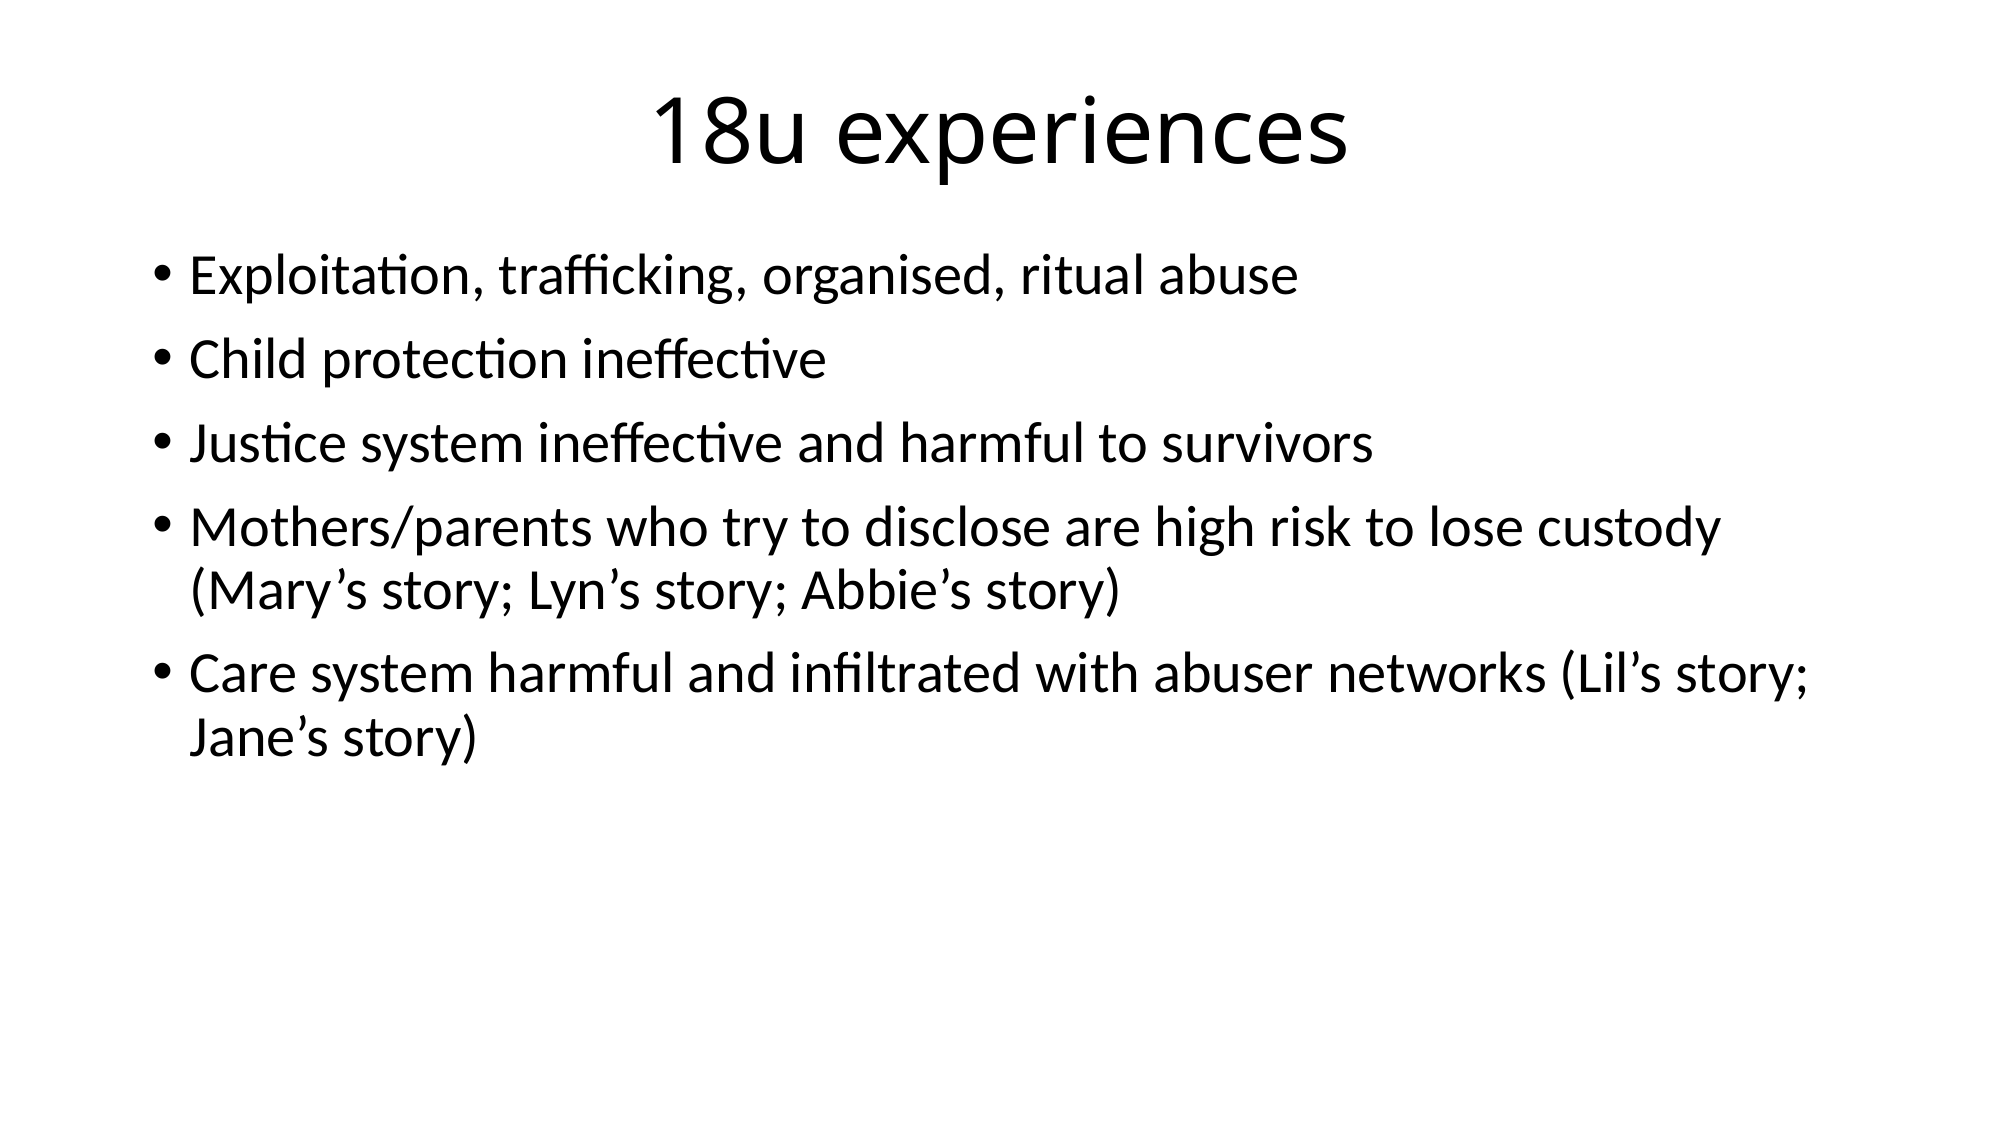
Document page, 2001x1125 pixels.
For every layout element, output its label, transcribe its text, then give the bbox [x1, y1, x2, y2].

list Exploitation, trafficking, organised, ritual abuse Child protection ineffective Justice system ineffective and harmful to survivors Mothers/parents who try to disclose are high risk to lose custody (Mary’s story; Lyn’s story; Abbie’s story) Care system harmful and infiltrated with abuser networks (Lil’s story; Jane’s story) [137, 237, 1863, 1014]
title 18u experiences [137, 31, 1863, 237]
